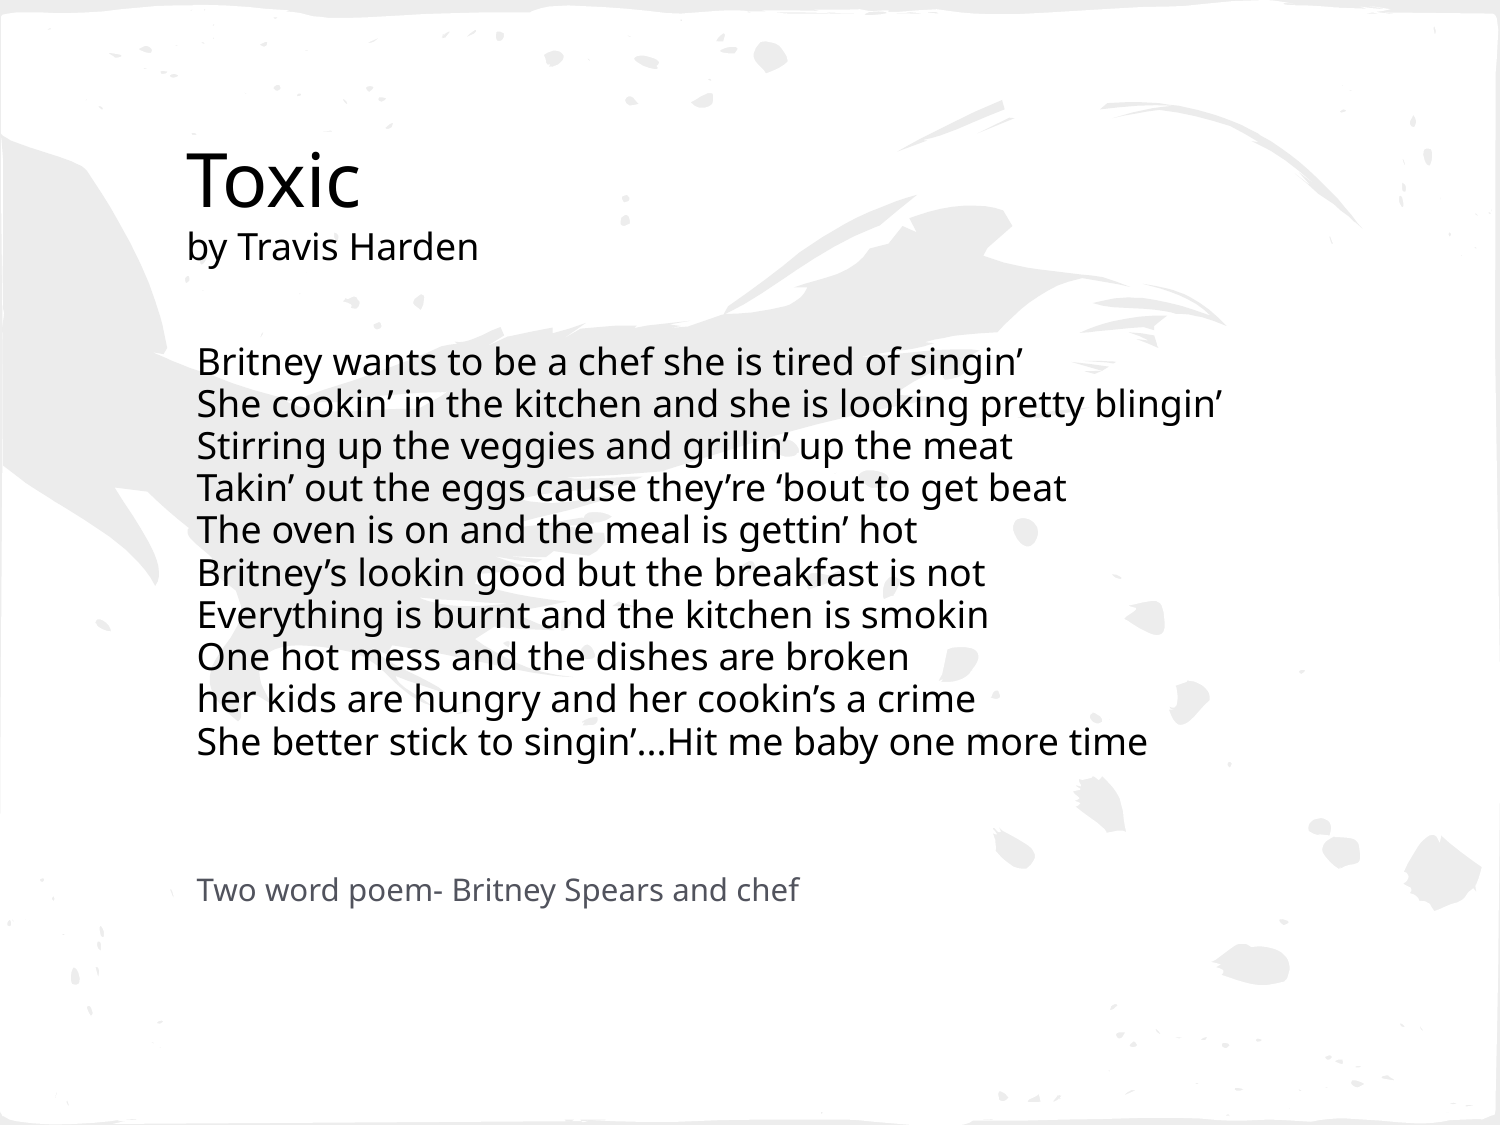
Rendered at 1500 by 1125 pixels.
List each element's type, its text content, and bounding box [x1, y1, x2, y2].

title Toxic by Travis Harden [171, 112, 1324, 275]
list Britney wants to be a chef she is tired of singin’ She cookin’ in the kitchen and she is looking pretty blingin’ Stirring up the veggies and grillin’ up the meat Takin’ out the eggs cause they’re ‘bout to get beat The oven is on and the meal is gettin’ hot Britney’s lookin good but the breakfast is not Everything is burnt and the kitchen is smokin One hot mess and the dishes are broken her kids are hungry and her cookin’s a crime She better stick to singin’...Hit me baby one more time Two word poem- Britney Spears and chef [171, 287, 1363, 1038]
